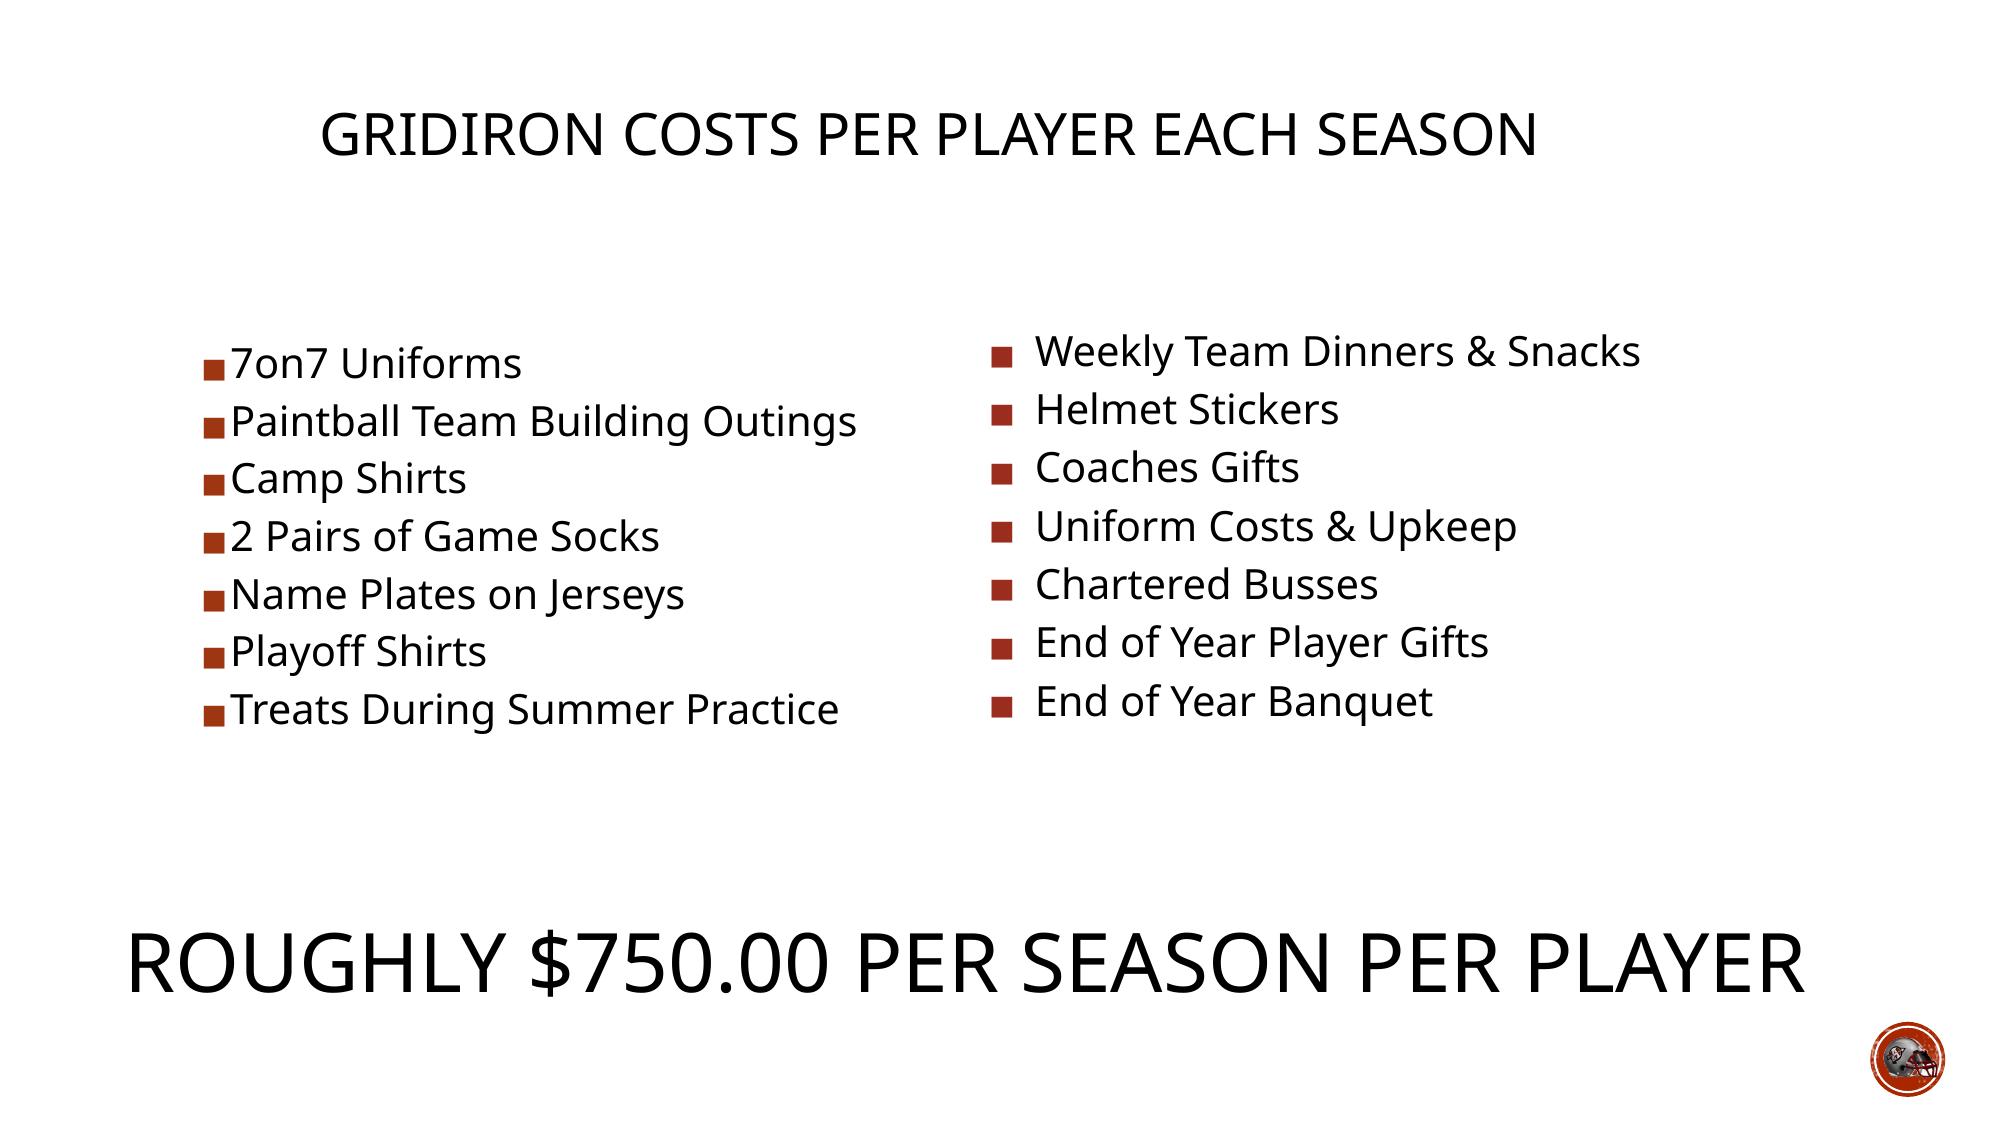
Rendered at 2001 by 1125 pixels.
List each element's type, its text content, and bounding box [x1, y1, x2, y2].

list 7on7 Uniforms Paintball Team Building Outings Camp Shirts 2 Pairs of Game Socks Name Plates on Jerseys Playoff Shirts Treats During Summer Practice [140, 206, 1791, 877]
picture [1870, 1021, 1946, 1097]
text_box Weekly Team Dinners & Snacks Helmet Stickers Coaches Gifts Uniform Costs & Upkeep Chartered Busses End of Year Player Gifts End of Year Banquet [884, 317, 1669, 836]
title GRIDIRON COSTS PER PLAYER EACH SEASON [28, 34, 1833, 177]
text_box ROUGHLY $750.00 PER SEASON PER PLAYER [105, 877, 1825, 1055]
